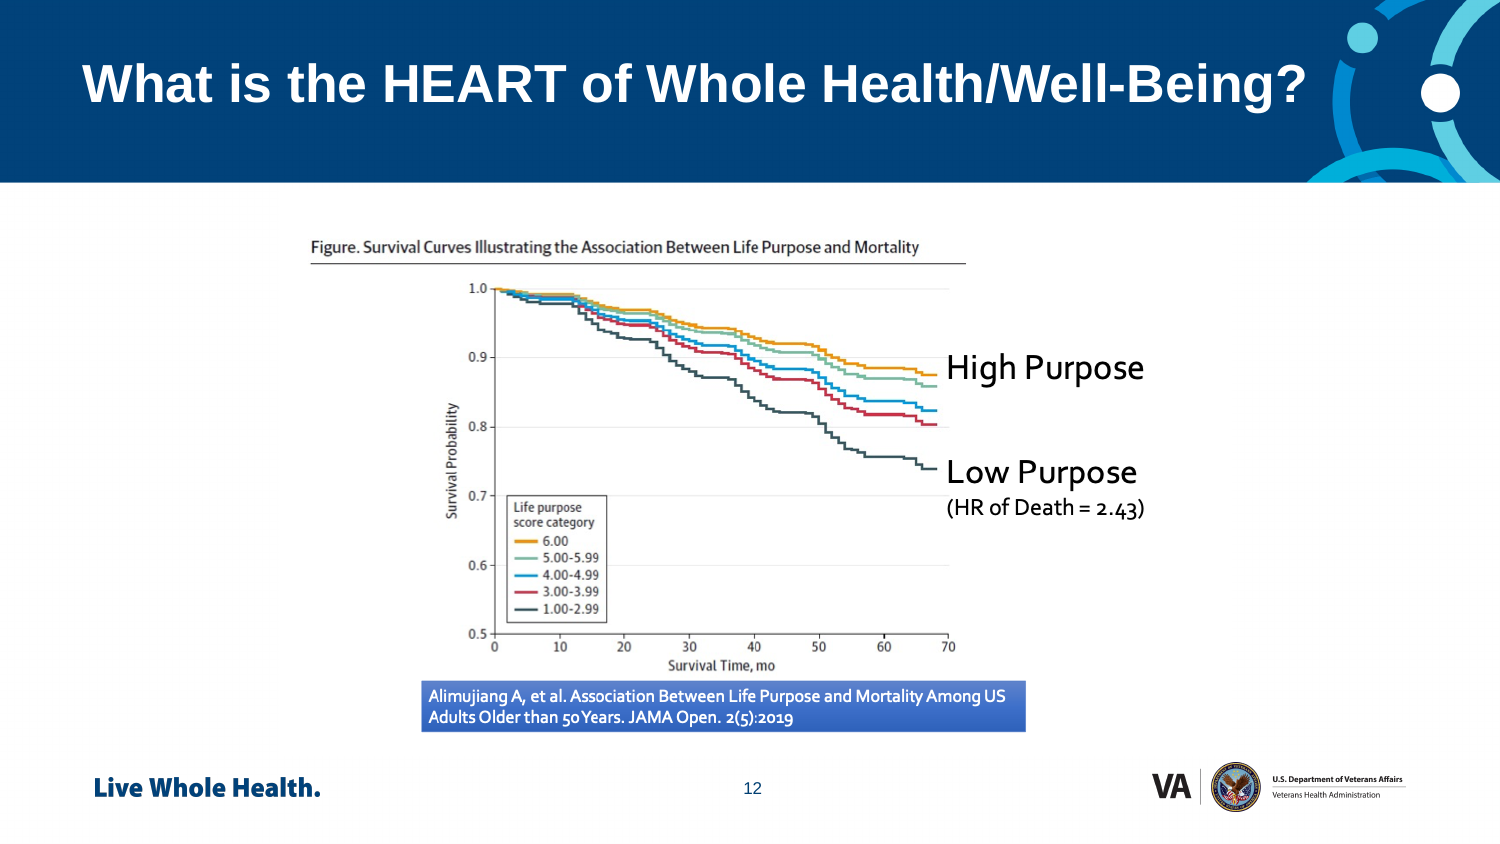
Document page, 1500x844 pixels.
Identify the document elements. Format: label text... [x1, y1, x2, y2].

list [279, 189, 1232, 757]
picture [0, 0, 1500, 844]
list What is the HEART of Whole Health/Well-Being? [80, 43, 1312, 179]
